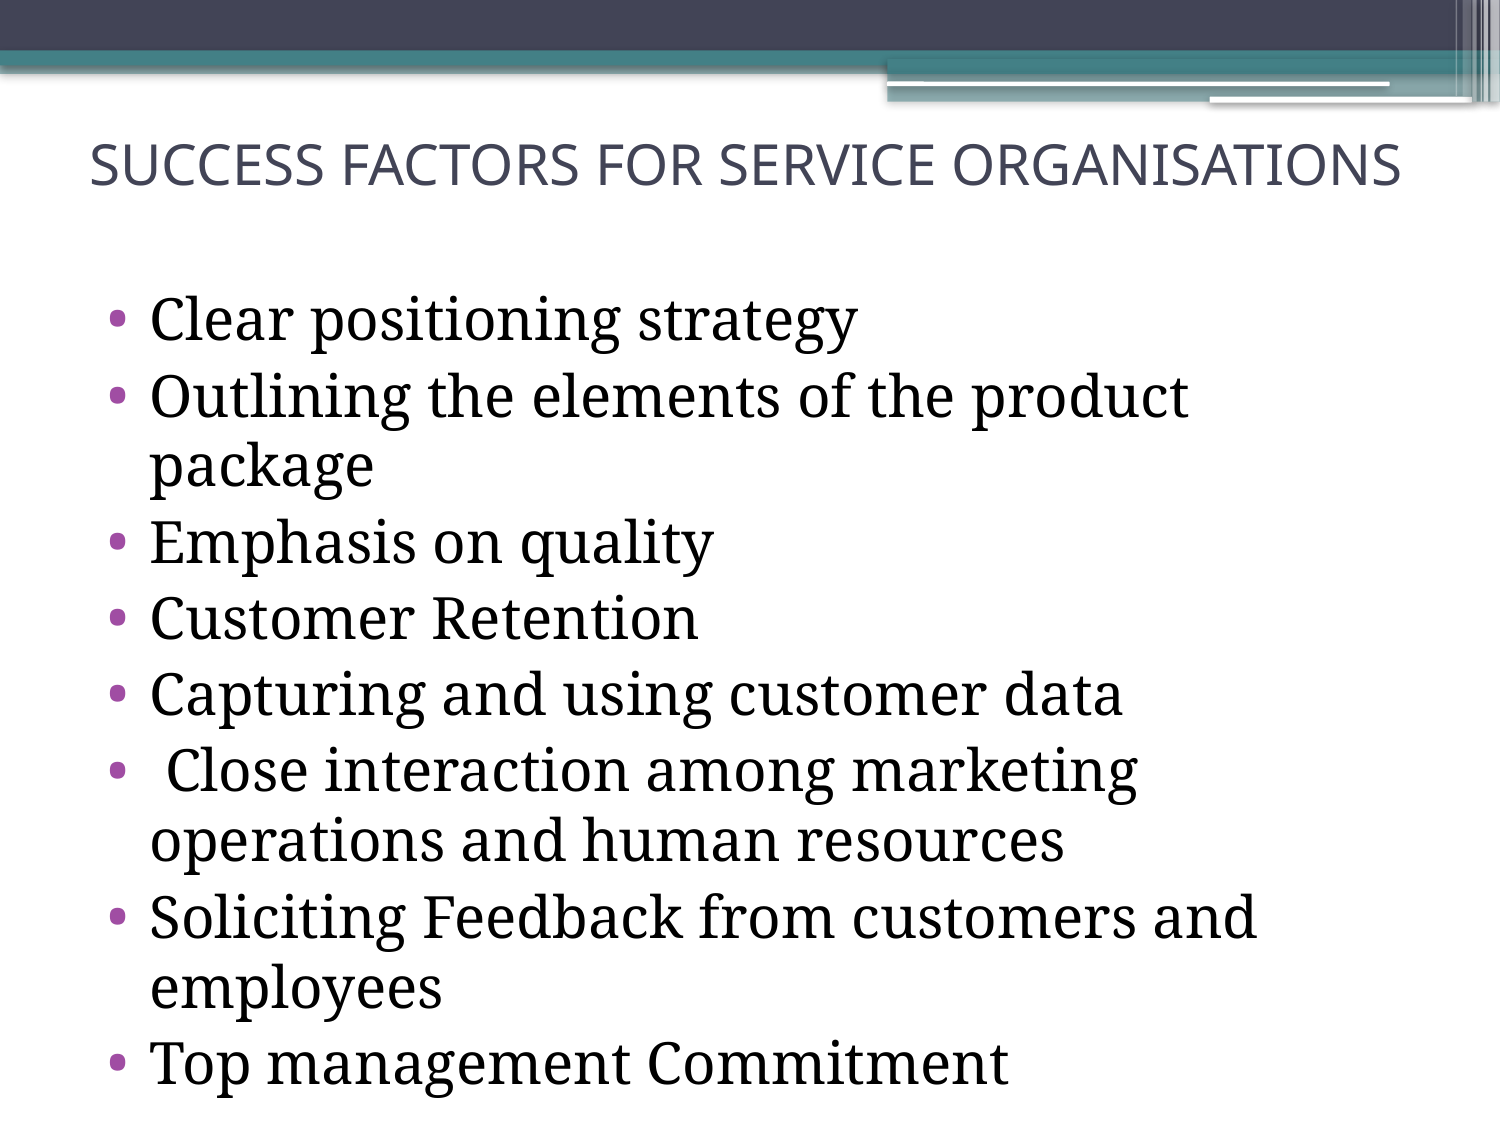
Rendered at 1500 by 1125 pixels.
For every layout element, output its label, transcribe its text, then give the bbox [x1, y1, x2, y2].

list Clear positioning strategy Outlining the elements of the product package Emphasis on quality Customer Retention Capturing and using customer data Close interaction among marketing operations and human resources Soliciting Feedback from customers and employees Top management Commitment [75, 275, 1425, 1079]
title SUCCESS FACTORS FOR SERVICE ORGANISATIONS [75, 99, 1425, 225]
